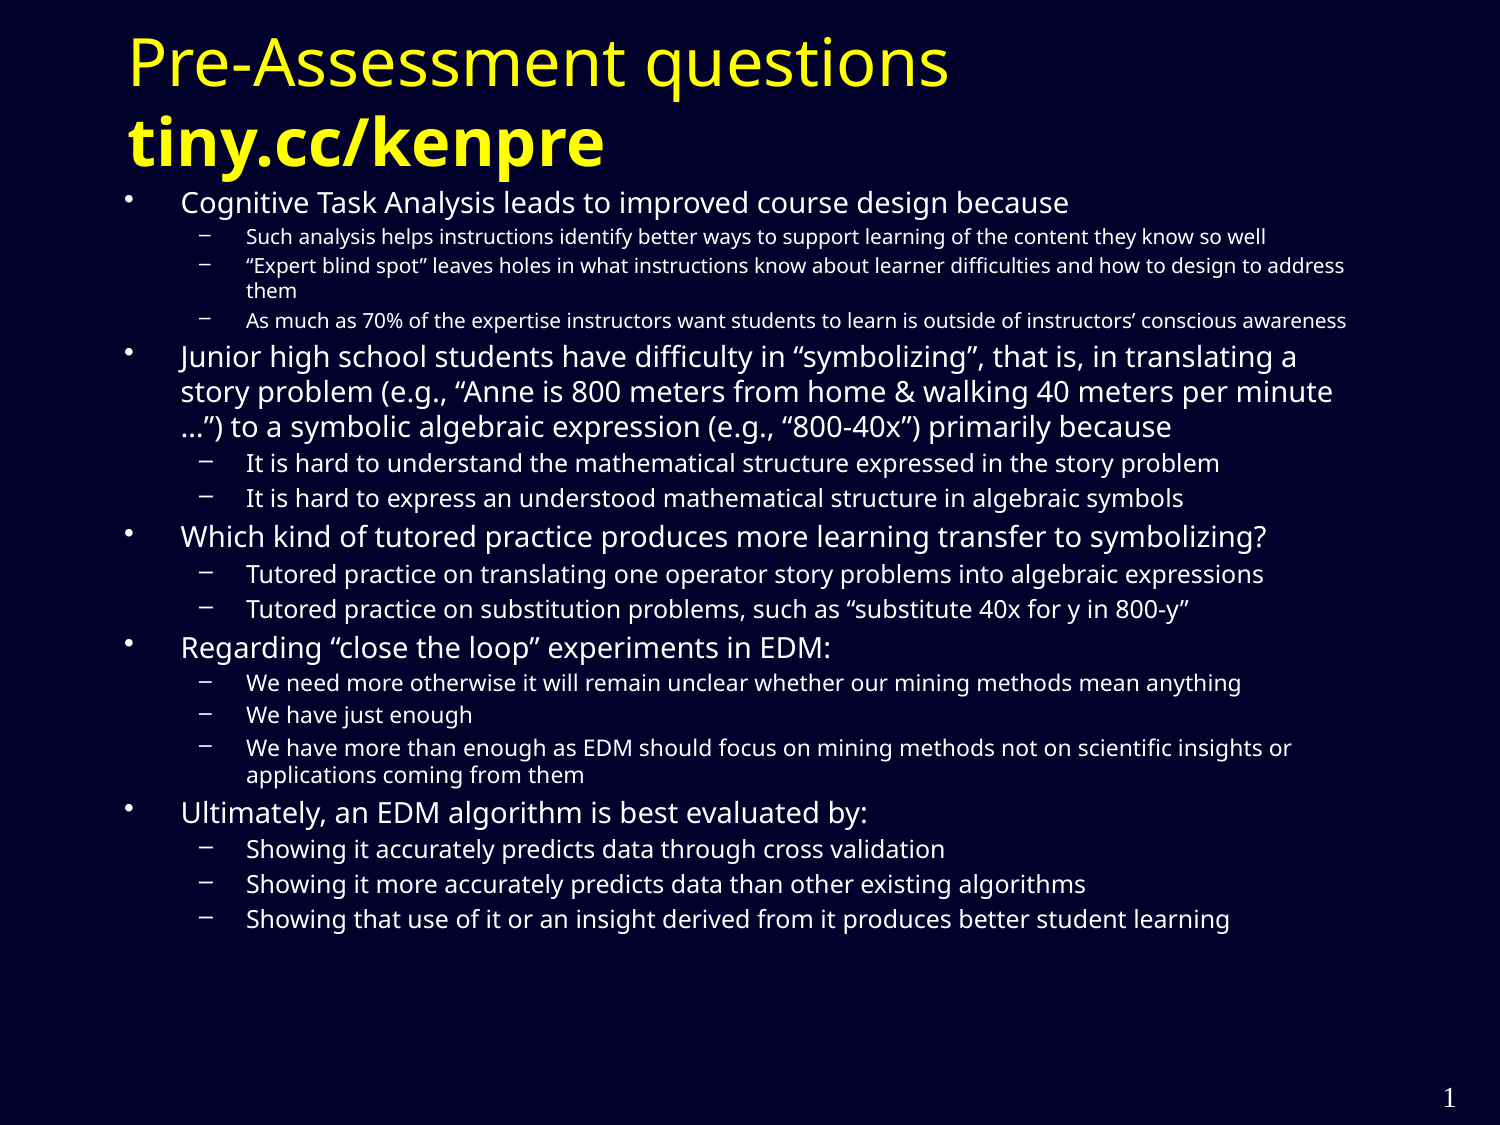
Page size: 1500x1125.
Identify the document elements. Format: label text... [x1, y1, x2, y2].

title Pre-Assessment questions tiny.cc/kenpre [111, 18, 1388, 182]
list Cognitive Task Analysis leads to improved course design because Such analysis helps instructions identify better ways to support learning of the content they know so well “Expert blind spot” leaves holes in what instructions know about learner difficulties and how to design to address them As much as 70% of the expertise instructors want students to learn is outside of instructors’ conscious awareness Junior high school students have difficulty in “symbolizing”, that is, in translating a story problem (e.g., “Anne is 800 meters from home & walking 40 meters per minute …”) to a symbolic algebraic expression (e.g., “800-40x”) primarily because It is hard to understand the mathematical structure expressed in the story problem It is hard to express an understood mathematical structure in algebraic symbols Which kind of tutored practice produces more learning transfer to symbolizing? Tutored practice on translating one operator story problems into algebraic expressions Tutored practice on substitution problems, such as “substitute 40x for y in 800-y” Regarding “close the loop” experiments in EDM: We need more otherwise it will remain unclear whether our mining methods mean anything We have just enough We have more than enough as EDM should focus on mining methods not on scientific insights or applications coming from them Ultimately, an EDM algorithm is best evaluated by: Showing it accurately predicts data through cross validation Showing it more accurately predicts data than other existing algorithms Showing that use of it or an insight derived from it produces better student learning [108, 176, 1385, 1070]
